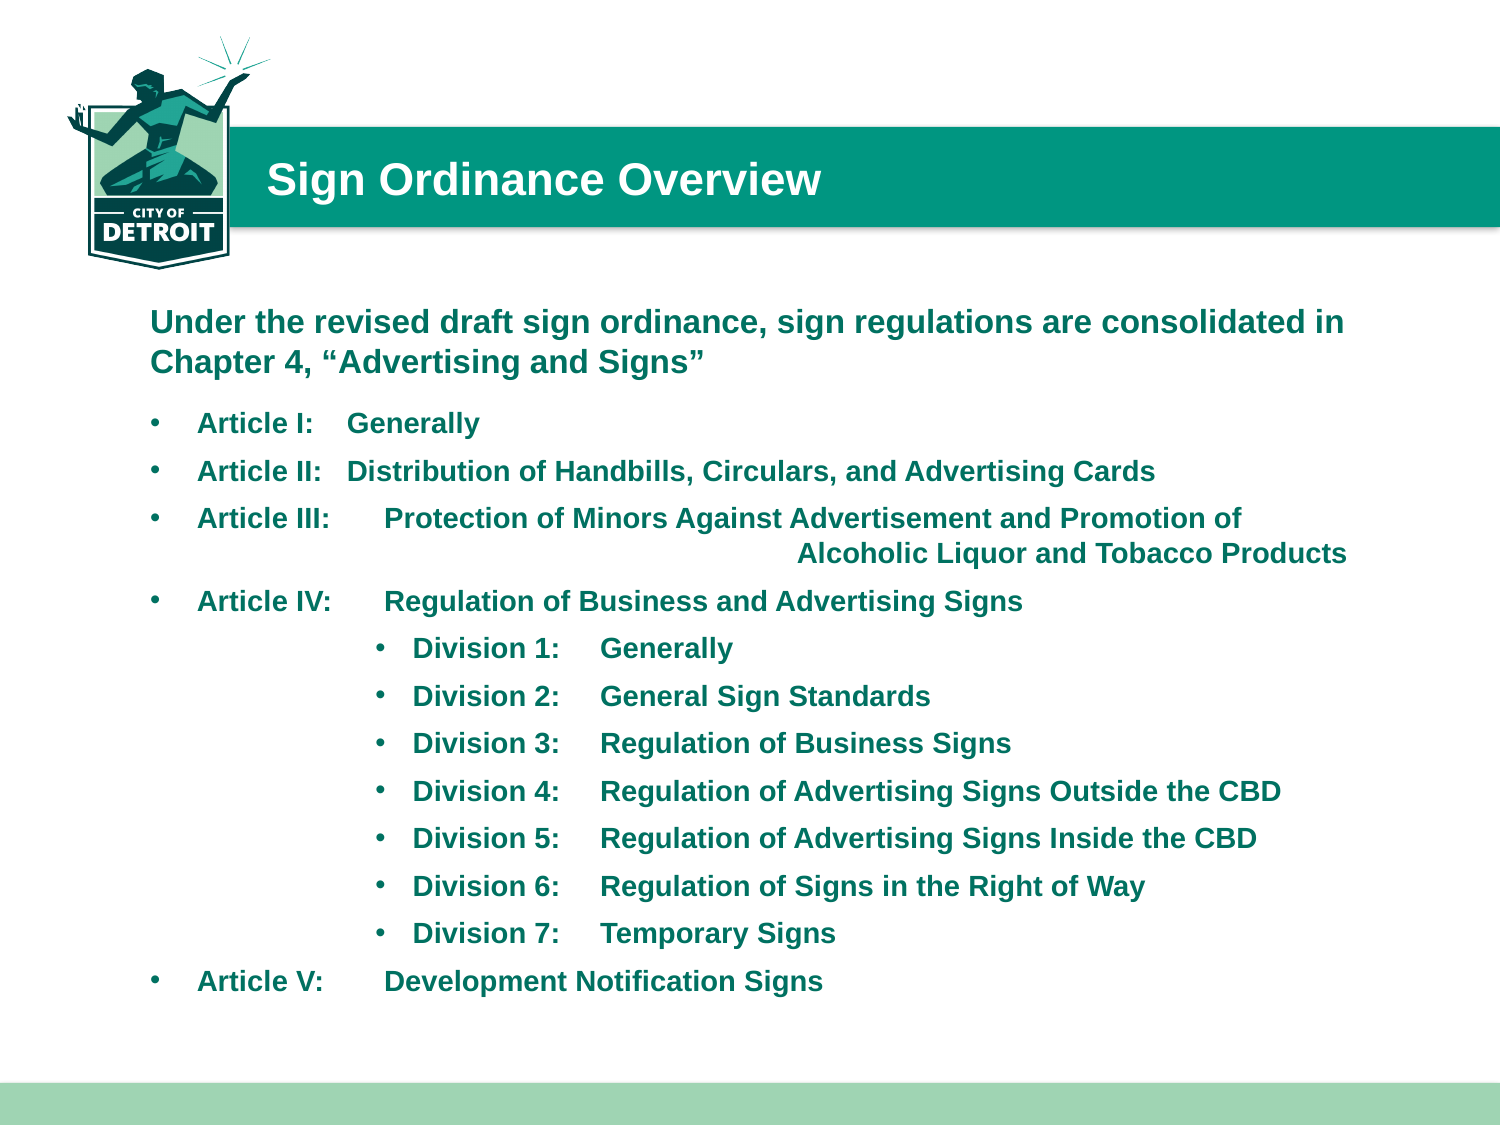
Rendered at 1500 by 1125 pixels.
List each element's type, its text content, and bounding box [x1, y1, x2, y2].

title Sign Ordinance Overview [266, 126, 1413, 228]
picture [46, 30, 291, 275]
text_box Under the revised draft sign ordinance, sign regulations are consolidated in Chapter 4, “Advertising and Signs” Article I: Generally Article II: Distribution of Handbills, Circulars, and Advertising Cards Article III: Protection of Minors Against Advertisement and Promotion of Alcoholic Liquor and Tobacco Products Article IV: Regulation of Business and Advertising Signs Division 1: Generally Division 2: General Sign Standards Division 3: Regulation of Business Signs Division 4: Regulation of Advertising Signs Outside the CBD Division 5: Regulation of Advertising Signs Inside the CBD Division 6: Regulation of Signs in the Right of Way Division 7: Temporary Signs Article V: Development Notification Signs [149, 299, 1350, 998]
